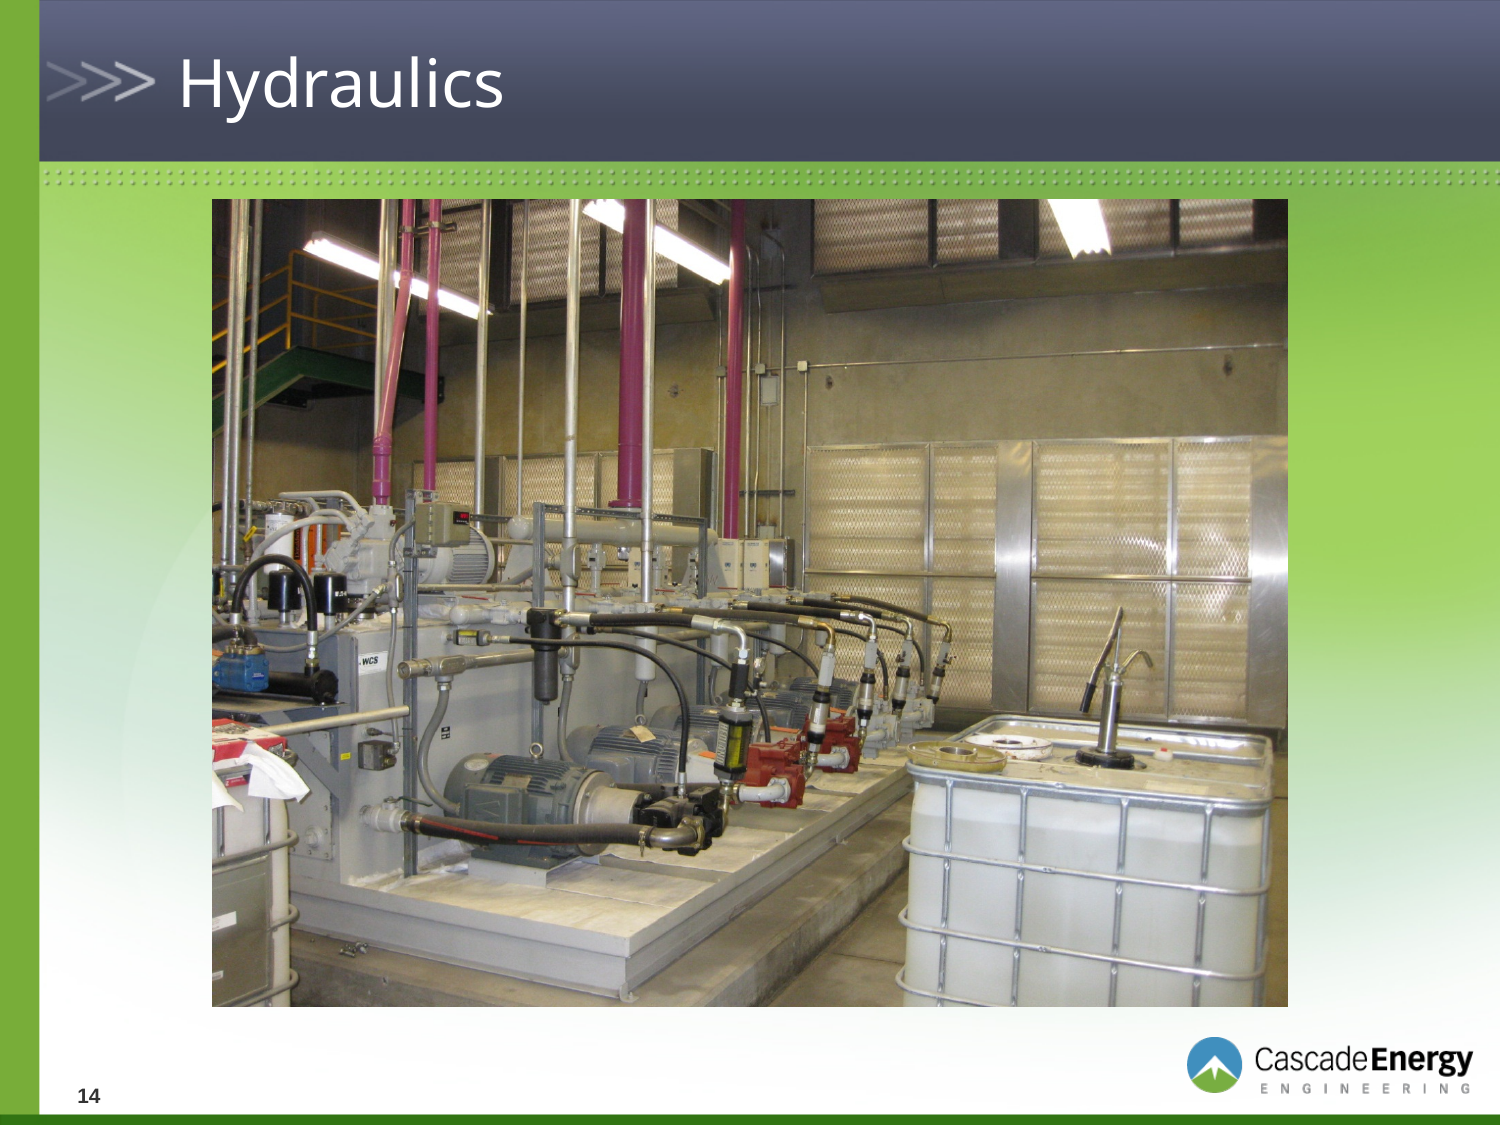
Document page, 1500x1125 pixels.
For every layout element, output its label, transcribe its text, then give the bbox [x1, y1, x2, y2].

slide_number 14 [62, 1075, 175, 1125]
picture [0, 0, 1500, 1125]
title Hydraulics [162, 24, 1450, 138]
